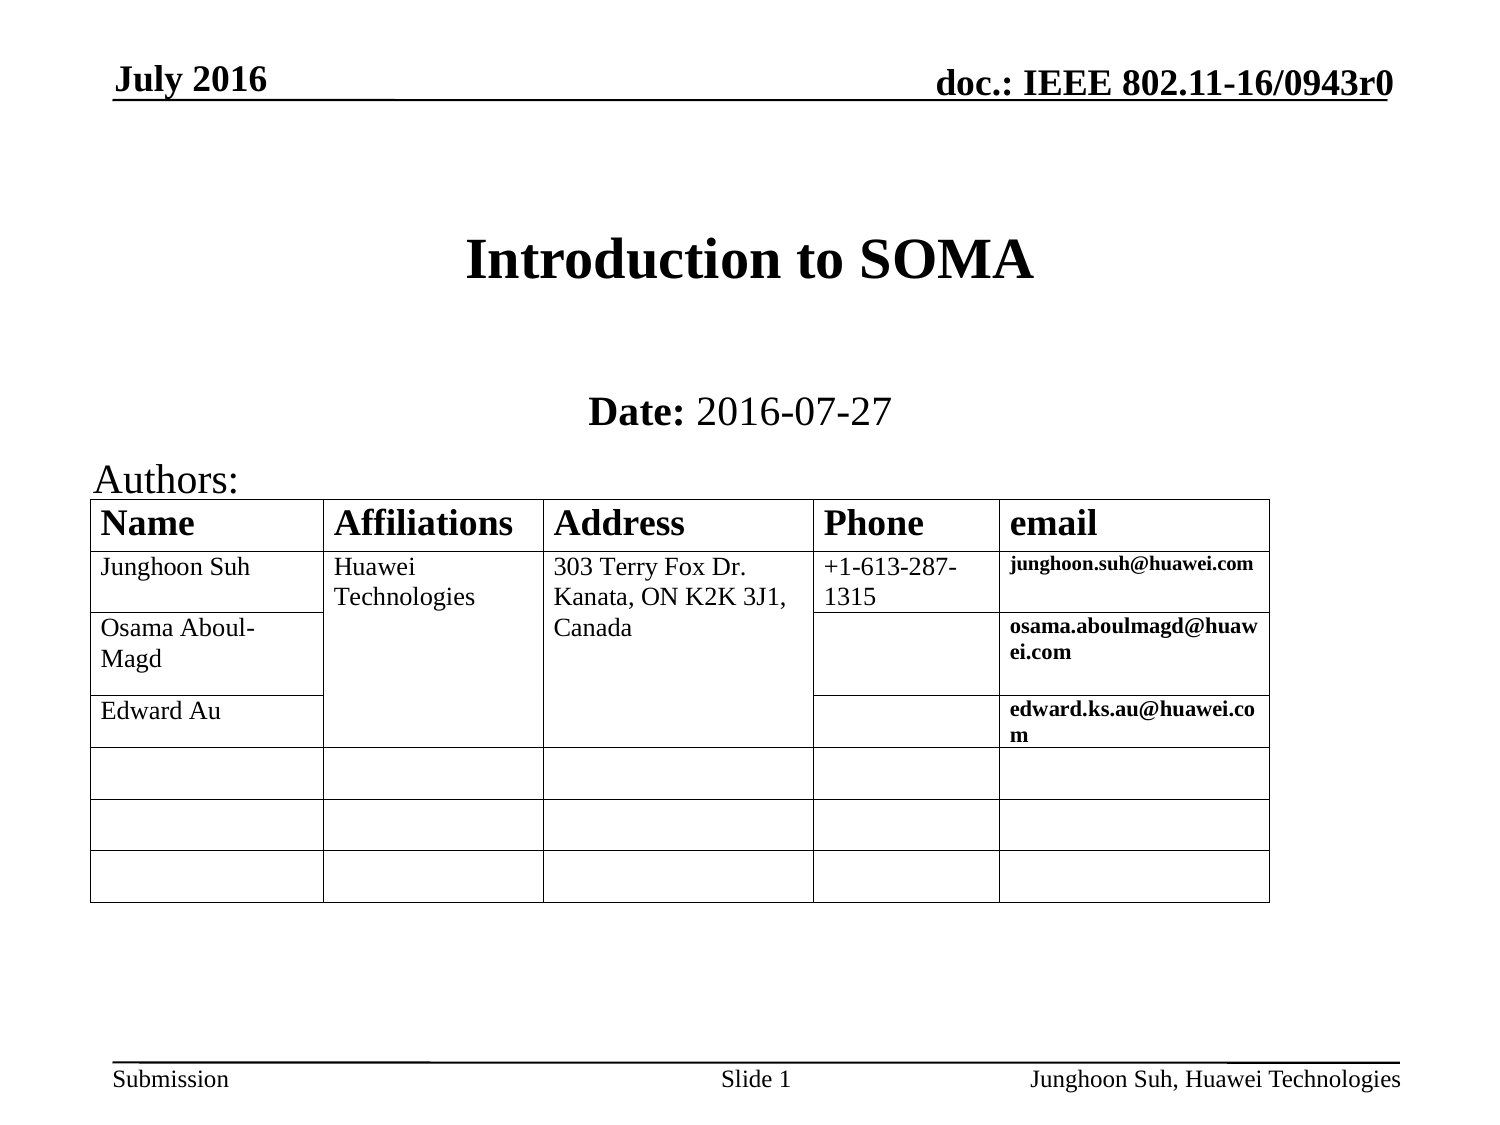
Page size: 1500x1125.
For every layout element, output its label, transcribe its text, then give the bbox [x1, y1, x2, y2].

title Introduction to SOMA [77, 137, 1423, 374]
text_box Authors: [77, 444, 316, 497]
slide_number Slide 1 [712, 1061, 800, 1123]
footer Junghoon Suh, Huawei Technologies [902, 1061, 1402, 1093]
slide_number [114, 54, 493, 100]
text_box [76, 499, 1298, 947]
list Date: 2016-07-27 [102, 375, 1379, 442]
